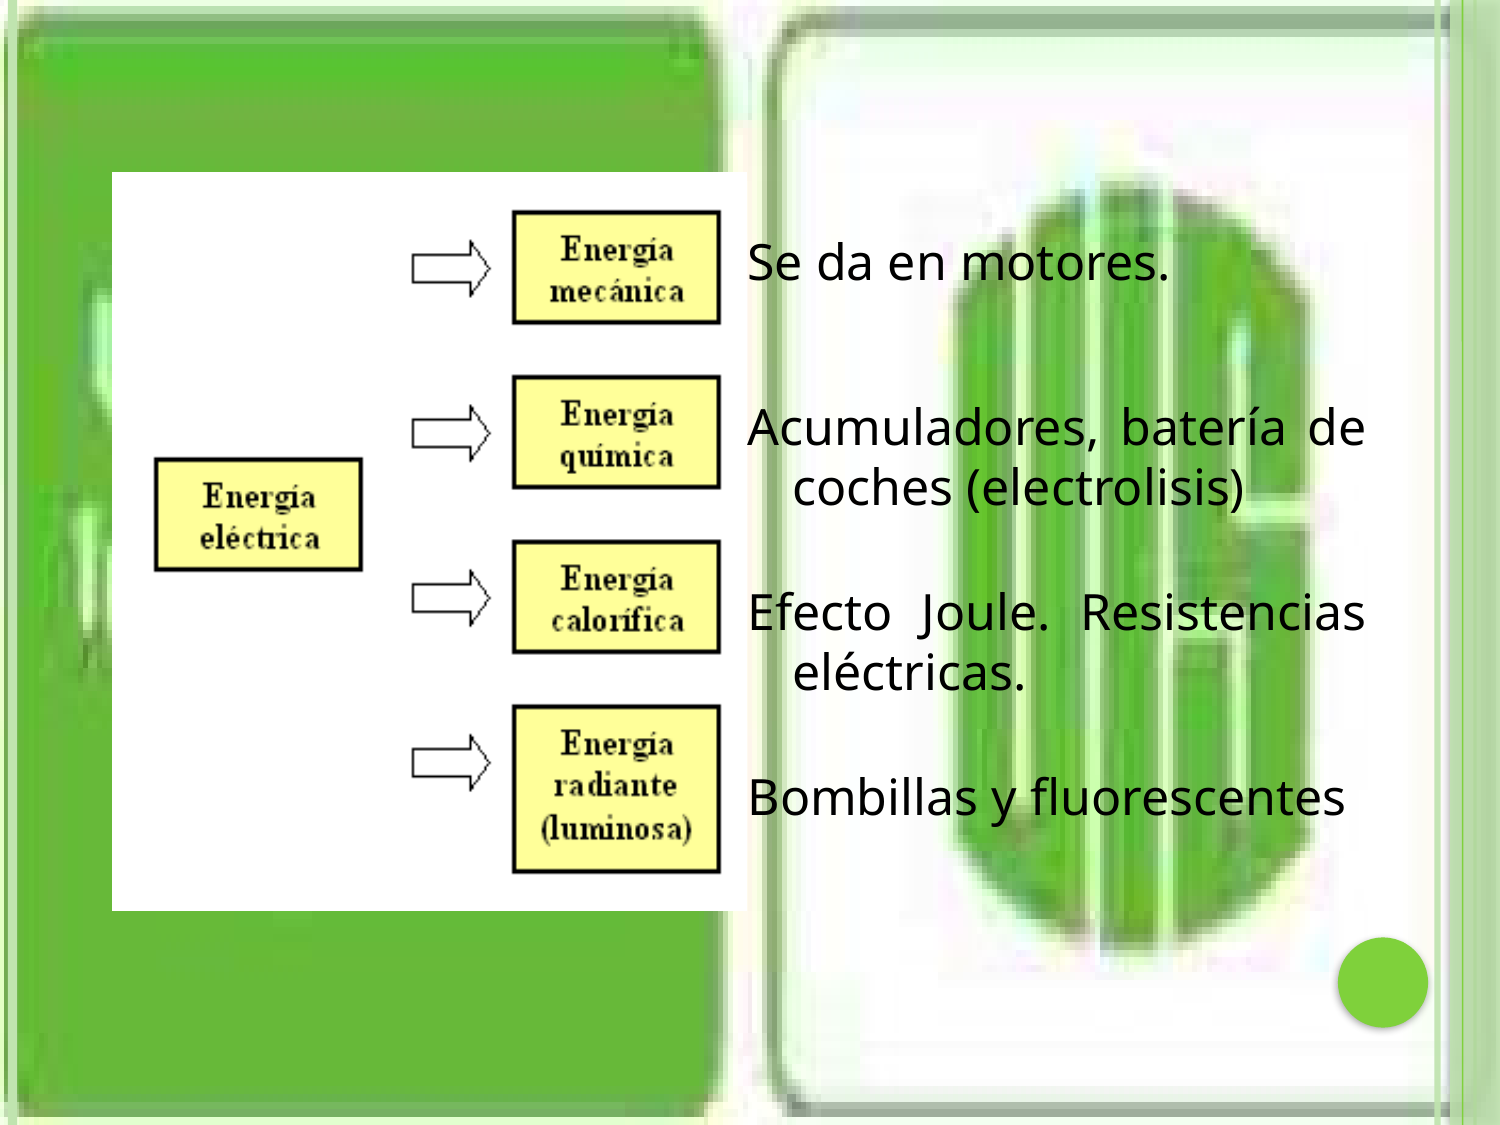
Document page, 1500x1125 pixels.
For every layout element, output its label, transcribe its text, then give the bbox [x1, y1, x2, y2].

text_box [111, 172, 747, 911]
picture [18, 0, 1434, 1125]
picture [1441, 0, 1449, 1125]
picture [0, 0, 7, 1125]
list Se da en motores. Acumuladores, batería de coches (electrolisis) Efecto Joule. Resistencias eléctricas. Bombillas y fluorescentes [732, 187, 1383, 939]
